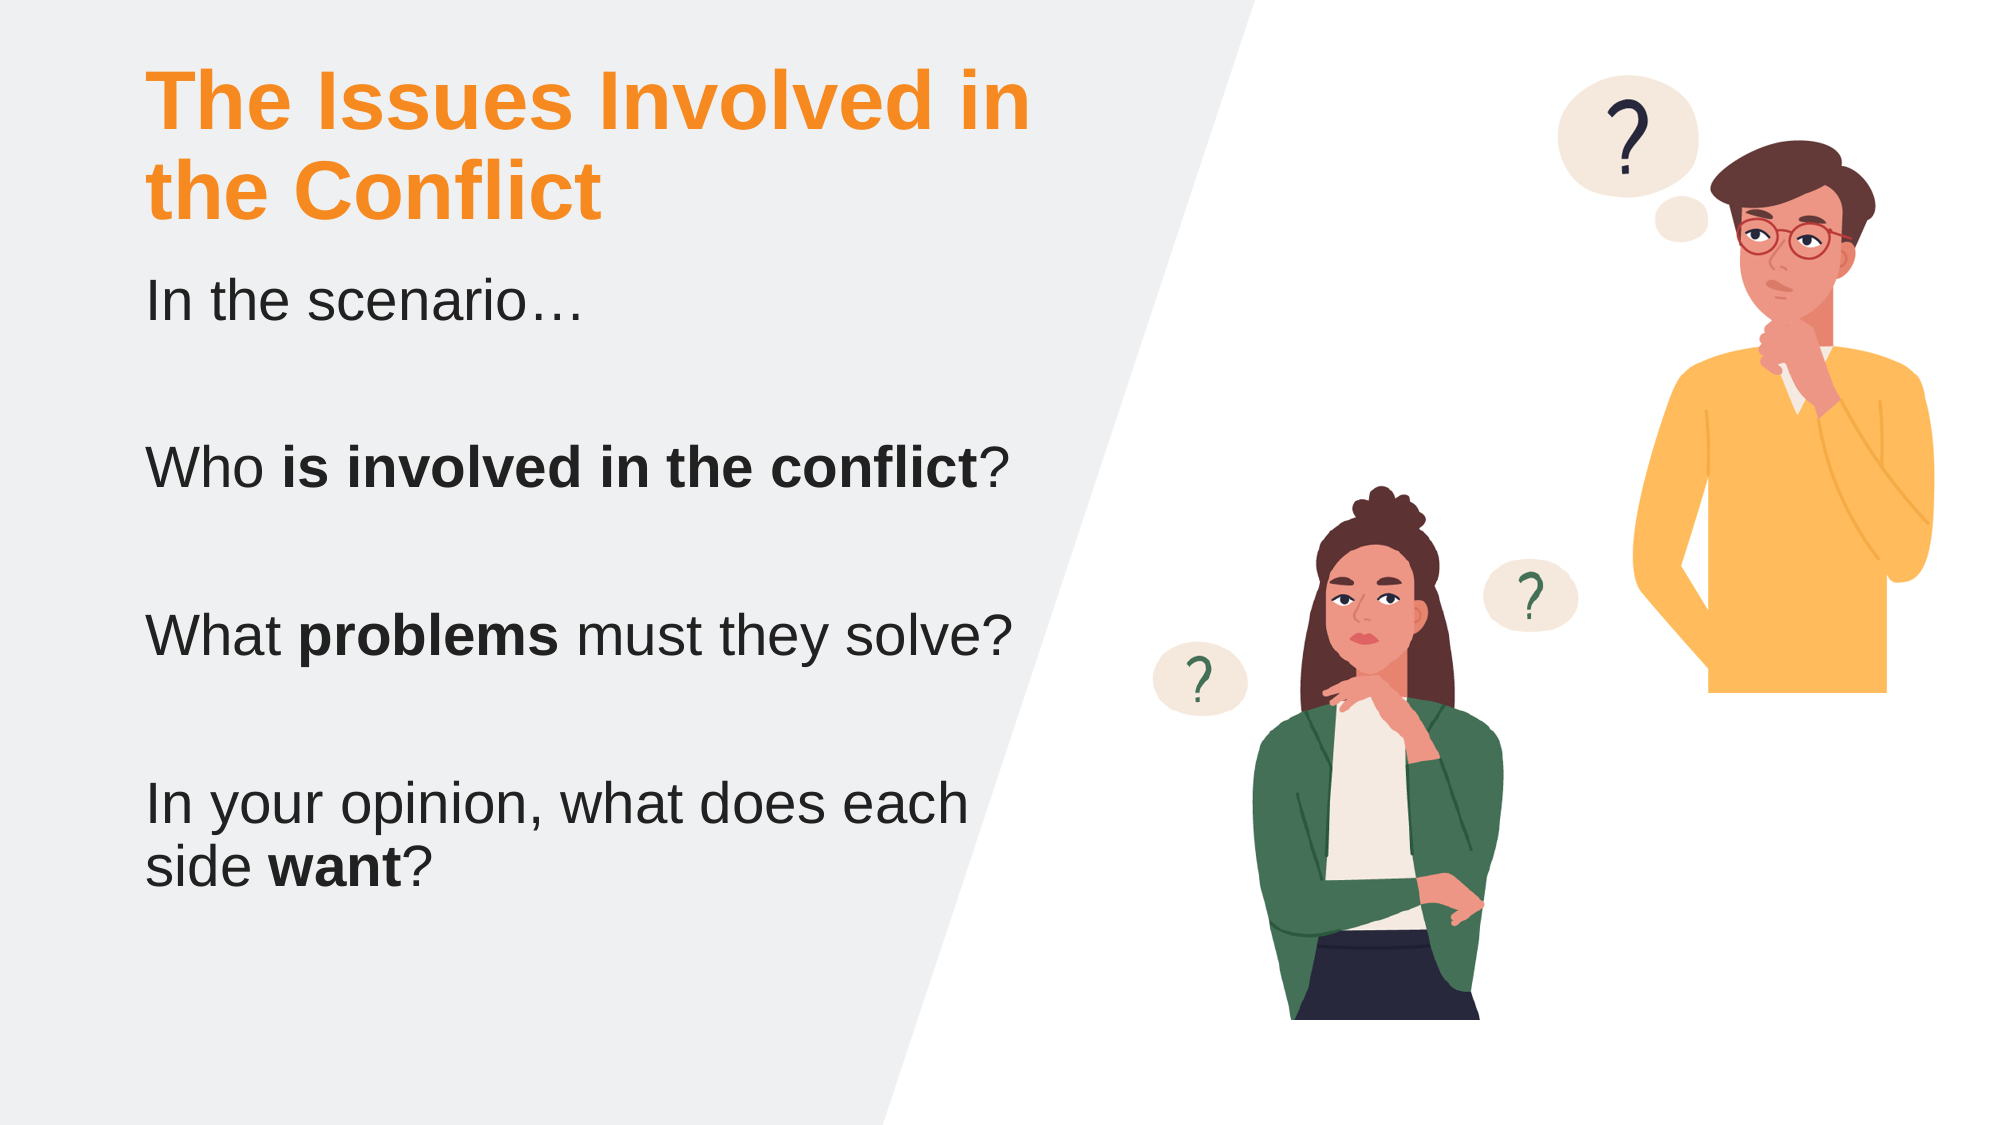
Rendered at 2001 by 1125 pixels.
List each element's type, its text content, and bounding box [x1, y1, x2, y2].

picture [1139, 57, 1967, 1020]
list In the scenario… Who is involved in the conflict? What problems must they solve? In your opinion, what does each side want? [145, 270, 1046, 989]
title The Issues Involved in the Conflict [145, 57, 1121, 208]
